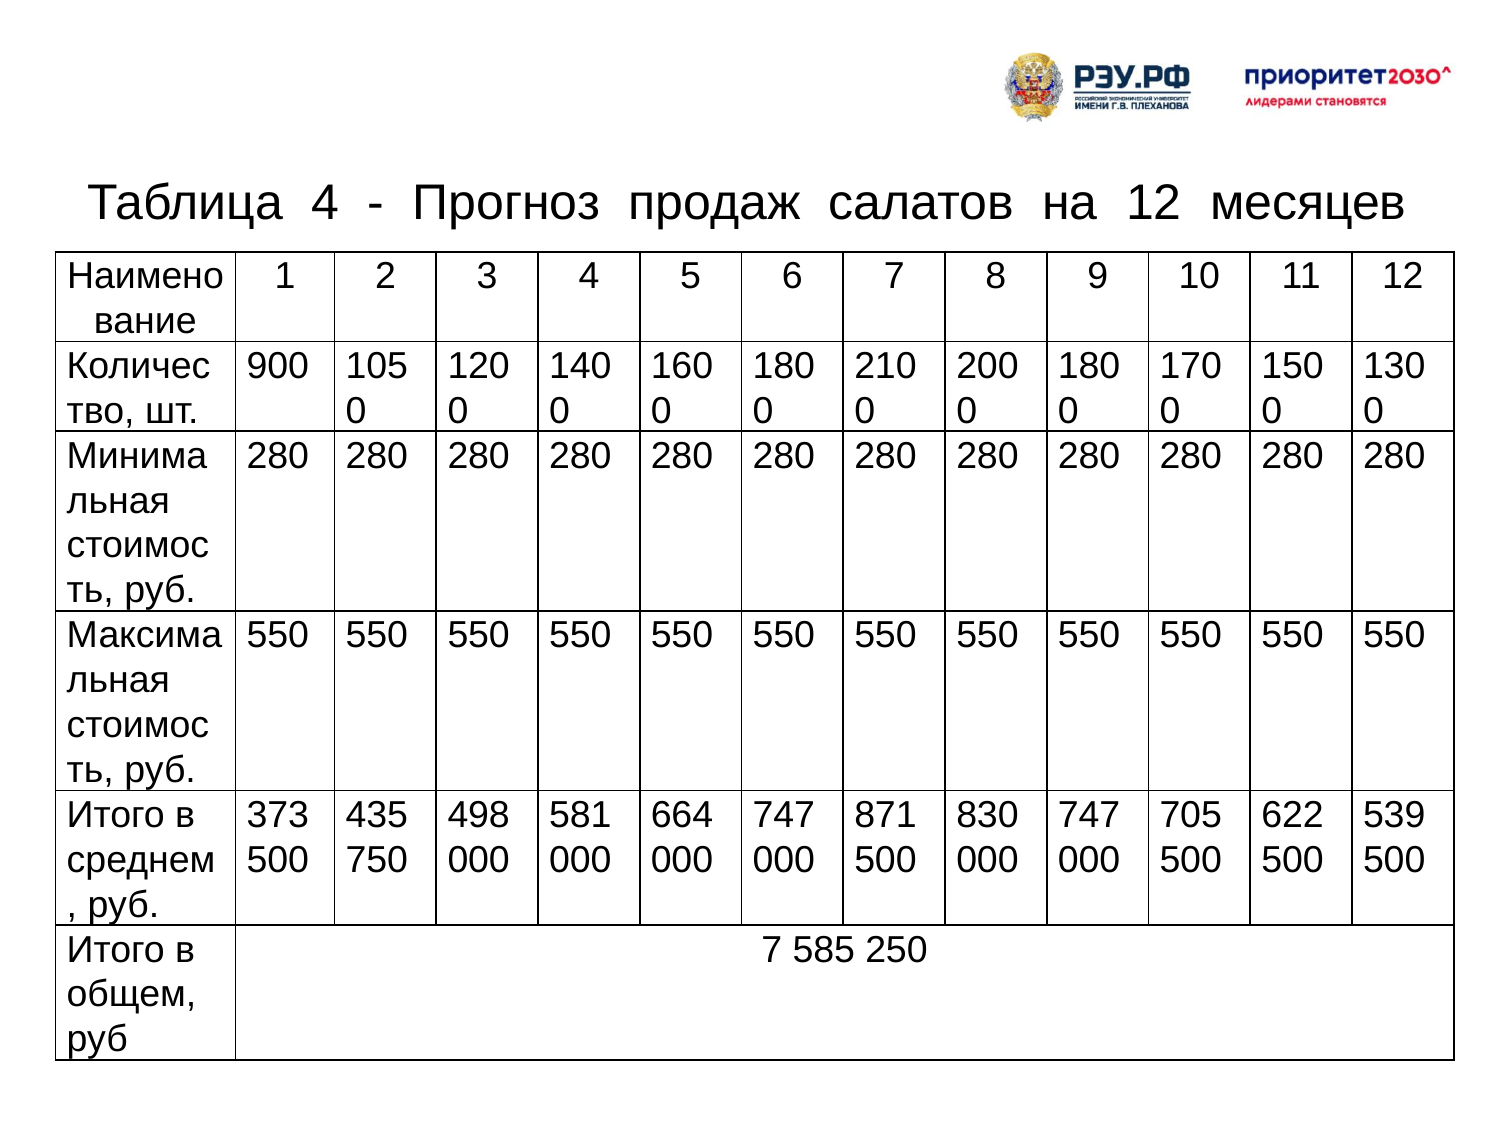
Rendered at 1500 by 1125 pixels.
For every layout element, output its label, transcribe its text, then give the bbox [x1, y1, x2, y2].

table_cell 550 [335, 612, 435, 790]
table_cell 1200 [437, 342, 537, 430]
table_header 5 [641, 253, 741, 341]
table_cell 550 [437, 612, 537, 790]
table_cell 550 [742, 612, 842, 790]
table_cell 550 [539, 612, 639, 790]
table_cell 435750 [335, 791, 435, 924]
table_header 11 [1251, 253, 1351, 341]
table_cell Итого в среднем, руб. [56, 791, 235, 924]
table_header Наименование [56, 253, 235, 341]
table_cell 539500 [1353, 791, 1453, 924]
table_cell 550 [1149, 612, 1249, 790]
table_cell 2000 [946, 342, 1046, 430]
table_cell 280 [1149, 432, 1249, 610]
table_cell 1400 [539, 342, 639, 430]
table_header 4 [539, 253, 639, 341]
table_cell 550 [1353, 612, 1453, 790]
table_cell 2100 [844, 342, 944, 430]
table_cell 280 [1353, 432, 1453, 610]
table_header 6 [742, 253, 842, 341]
table_header 1 [236, 253, 334, 341]
table_cell 1050 [335, 342, 435, 430]
table_cell 664000 [641, 791, 741, 924]
table_cell 373500 [236, 791, 334, 924]
table_cell 498000 [437, 791, 537, 924]
table_cell 550 [1048, 612, 1148, 790]
table_cell 550 [641, 612, 741, 790]
table_cell 747000 [742, 791, 842, 924]
picture [950, 0, 1500, 173]
table_cell 550 [1251, 612, 1351, 790]
table_cell 1500 [1251, 342, 1351, 430]
table_cell 550 [844, 612, 944, 790]
table_cell 280 [844, 432, 944, 610]
table_cell Количество, шт. [56, 342, 235, 430]
table_cell 1300 [1353, 342, 1453, 430]
table_header 10 [1149, 253, 1249, 341]
table_header 2 [335, 253, 435, 341]
table_header 8 [946, 253, 1046, 341]
table_cell 705500 [1149, 791, 1249, 924]
table_cell 1700 [1149, 342, 1249, 430]
table_cell 280 [641, 432, 741, 610]
table_cell Итого в общем, руб [56, 926, 235, 1059]
table_cell 1800 [742, 342, 842, 430]
table_cell 280 [335, 432, 435, 610]
table_header 3 [437, 253, 537, 341]
table_cell 280 [1048, 432, 1148, 610]
table_cell 280 [1251, 432, 1351, 610]
table_cell 280 [437, 432, 537, 610]
table_cell 280 [539, 432, 639, 610]
title Таблица 4 - Прогноз продаж салатов на 12 месяцев [72, 135, 1423, 251]
table_cell 871500 [844, 791, 944, 924]
table_cell Минимальная стоимость, руб. [56, 432, 235, 610]
table_header 7 [844, 253, 944, 341]
table_cell 550 [236, 612, 334, 790]
table_header 9 [1048, 253, 1148, 341]
table_cell 280 [742, 432, 842, 610]
table_cell 280 [236, 432, 334, 610]
table_cell 747000 [1048, 791, 1148, 924]
table_cell 581000 [539, 791, 639, 924]
table_cell Максимальная стоимость, руб. [56, 612, 235, 790]
table_cell 280 [946, 432, 1046, 610]
table_cell 7 585 250 [236, 926, 1453, 1059]
table_cell 550 [946, 612, 1046, 790]
table_cell 1600 [641, 342, 741, 430]
table_cell 830000 [946, 791, 1046, 924]
table_cell 1800 [1048, 342, 1148, 430]
table_header 12 [1353, 253, 1453, 341]
table_cell 622500 [1251, 791, 1351, 924]
table_cell 900 [236, 342, 334, 430]
